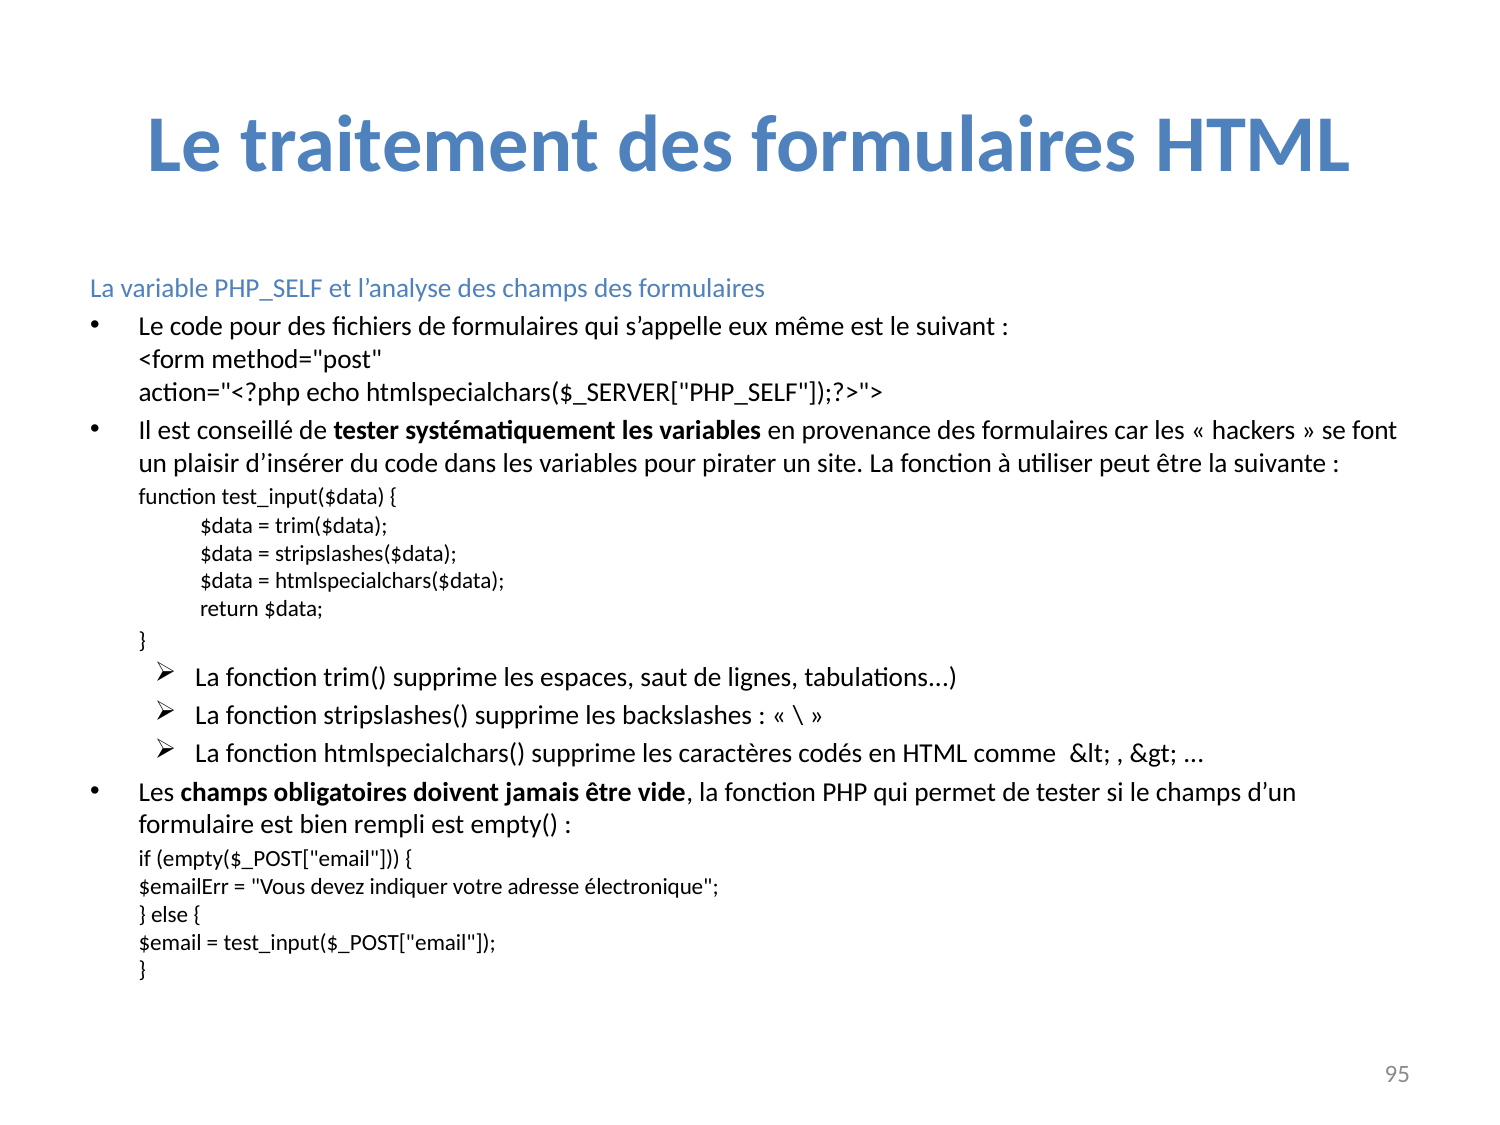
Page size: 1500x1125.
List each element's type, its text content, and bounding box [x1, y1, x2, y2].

slide_number 95 [1074, 1042, 1425, 1103]
list La variable PHP_SELF et l’analyse des champs des formulaires Le code pour des fichiers de formulaires qui s’appelle eux même est le suivant : <form method="post" action="<?php echo htmlspecialchars($_SERVER["PHP_SELF"]);?>"> Il est conseillé de tester systématiquement les variables en provenance des formulaires car les « hackers » se font un plaisir d’insérer du code dans les variables pour pirater un site. La fonction à utiliser peut être la suivante : function test_input($data) { $data = trim($data); $data = stripslashes($data); $data = htmlspecialchars($data); return $data; } La fonction trim() supprime les espaces, saut de lignes, tabulations...) La fonction stripslashes() supprime les backslashes : « \ » La fonction htmlspecialchars() supprime les caractères codés en HTML comme &lt; , &gt; ... Les champs obligatoires doivent jamais être vide, la fonction PHP qui permet de tester si le champs d’un formulaire est bien rempli est empty() : if (empty($_POST["email"])) { $emailErr = "Vous devez indiquer votre adresse électronique"; } else { $email = test_input($_POST["email"]); } [75, 262, 1425, 1005]
title Le traitement des formulaires HTML [75, 45, 1425, 233]
